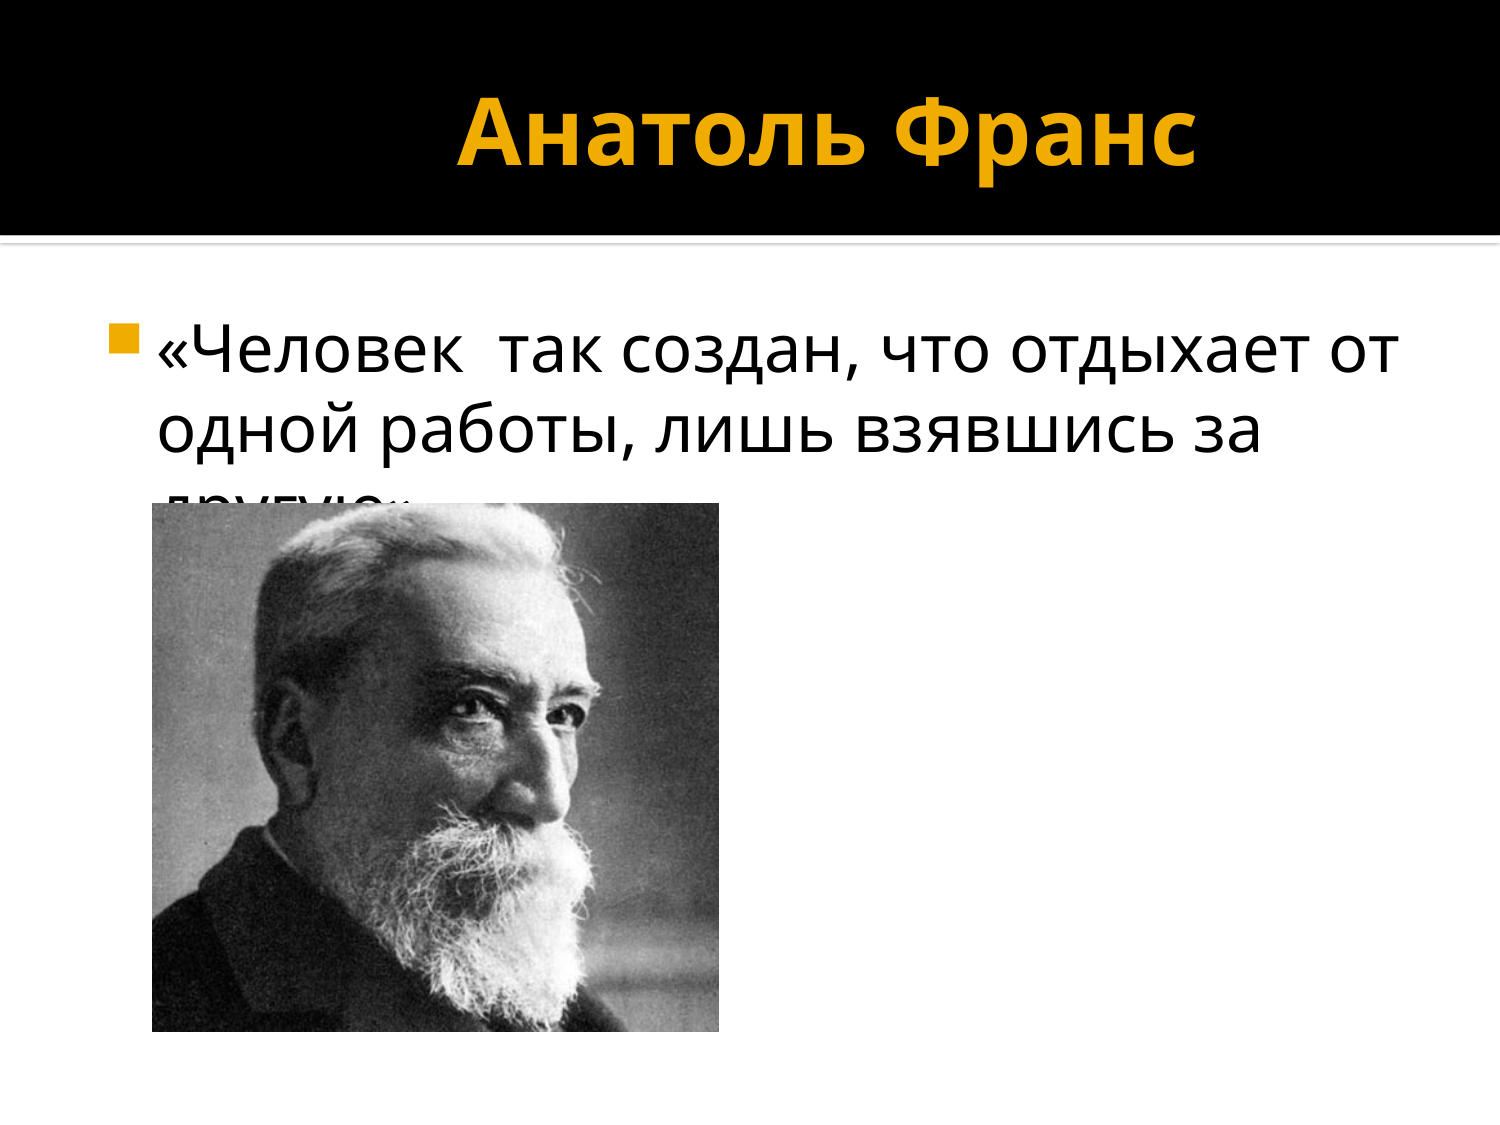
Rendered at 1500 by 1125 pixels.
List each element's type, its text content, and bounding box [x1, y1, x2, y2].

title Анатоль Франс [75, 25, 1425, 231]
picture [152, 503, 719, 1032]
list «Человек так создан, что отдыхает от одной работы, лишь взявшись за другую» [75, 291, 1425, 1050]
